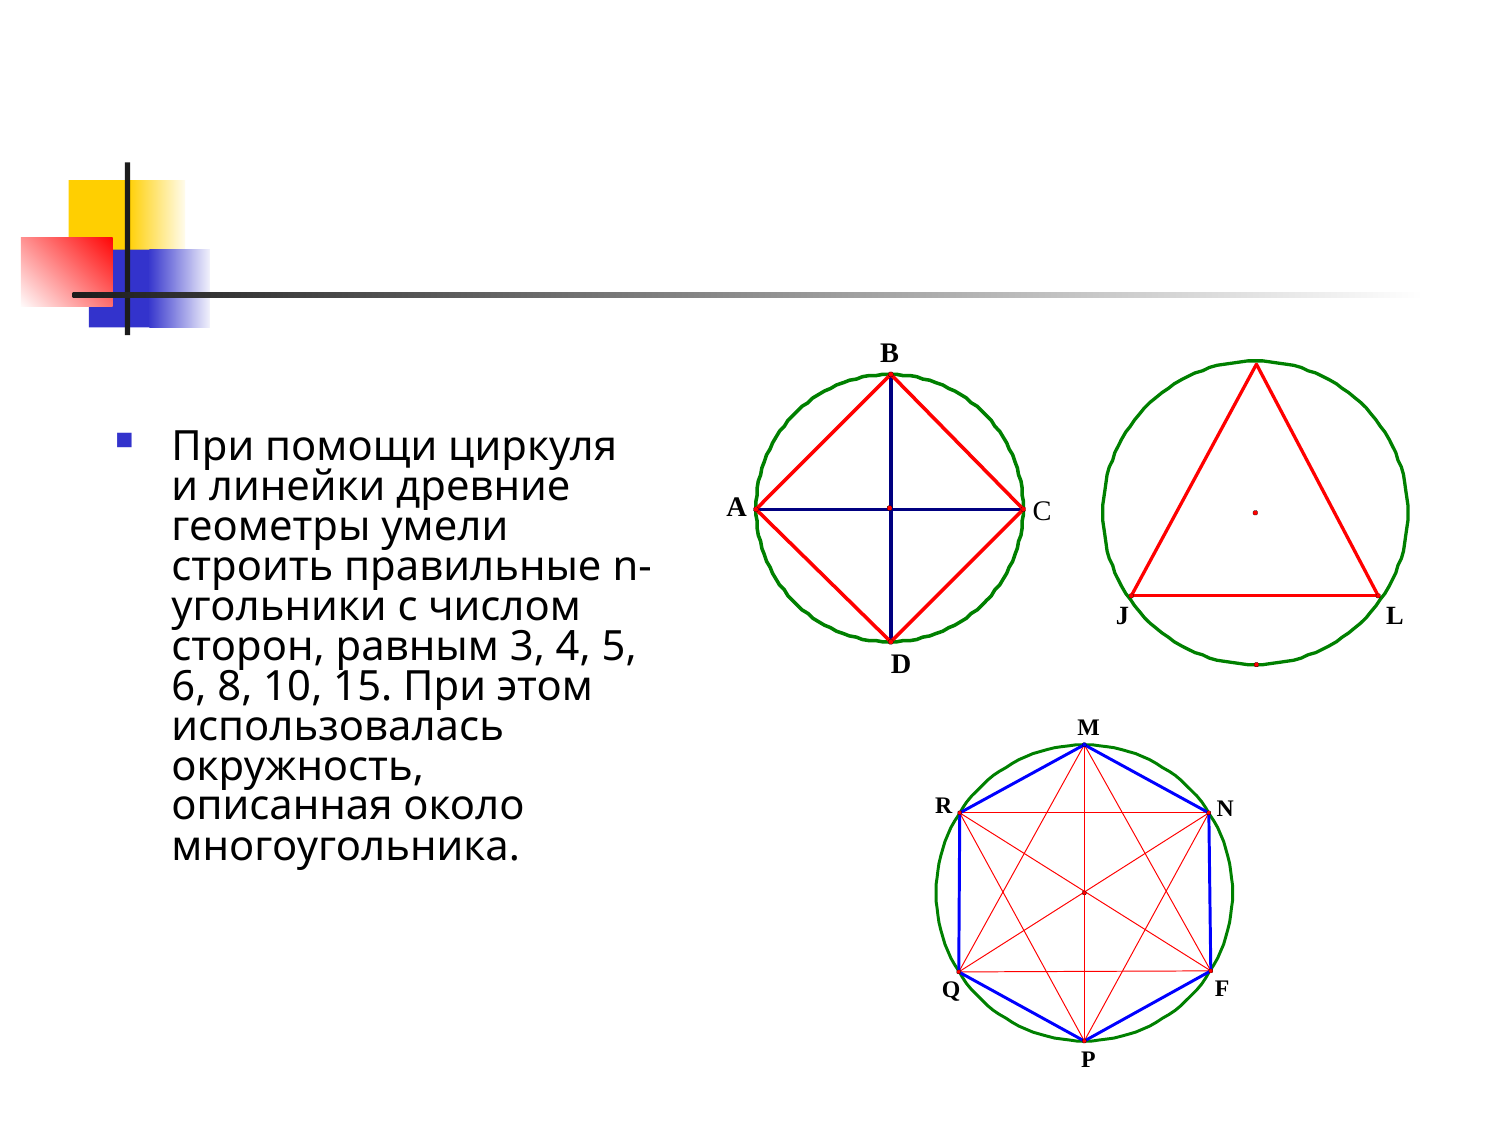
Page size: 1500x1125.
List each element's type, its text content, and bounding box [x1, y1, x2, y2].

picture [714, 325, 1064, 693]
list При помощи циркуля и линейки древние геометры умели строить правильные n-угольники с числом сторон, равным 3, 4, 5, 6, 8, 10, 15. При этом использовалась окружность, описанная около многоугольника. [100, 420, 669, 937]
picture [1092, 349, 1422, 681]
picture [926, 703, 1247, 1083]
